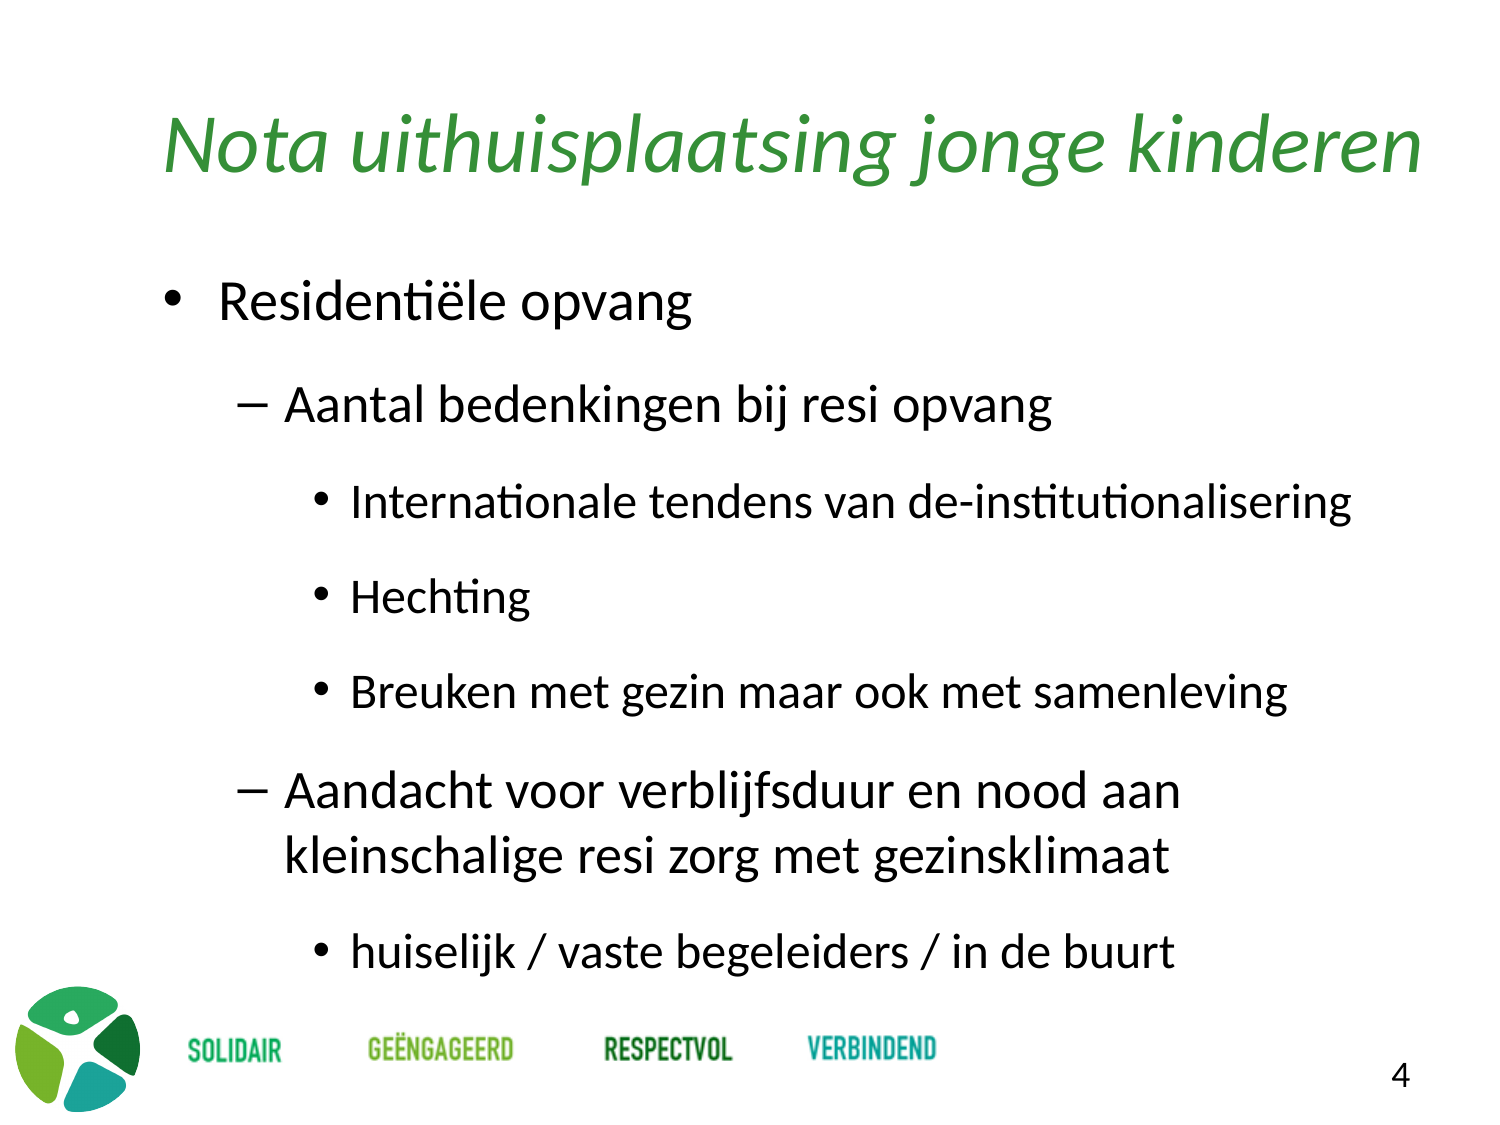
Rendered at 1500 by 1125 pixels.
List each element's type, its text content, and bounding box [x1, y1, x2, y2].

picture [162, 1043, 968, 1072]
picture [8, 982, 148, 1118]
slide_number 4 [1074, 1042, 1425, 1103]
title Nota uithuisplaatsing jonge kinderen [162, 45, 1463, 233]
list Residentiële opvang Aantal bedenkingen bij resi opvang Internationale tendens van de-institutionalisering Hechting Breuken met gezin maar ook met samenleving Aandacht voor verblijfsduur en nood aan kleinschalige resi zorg met gezinsklimaat huiselijk / vaste begeleiders / in de buurt [162, 262, 1463, 1043]
